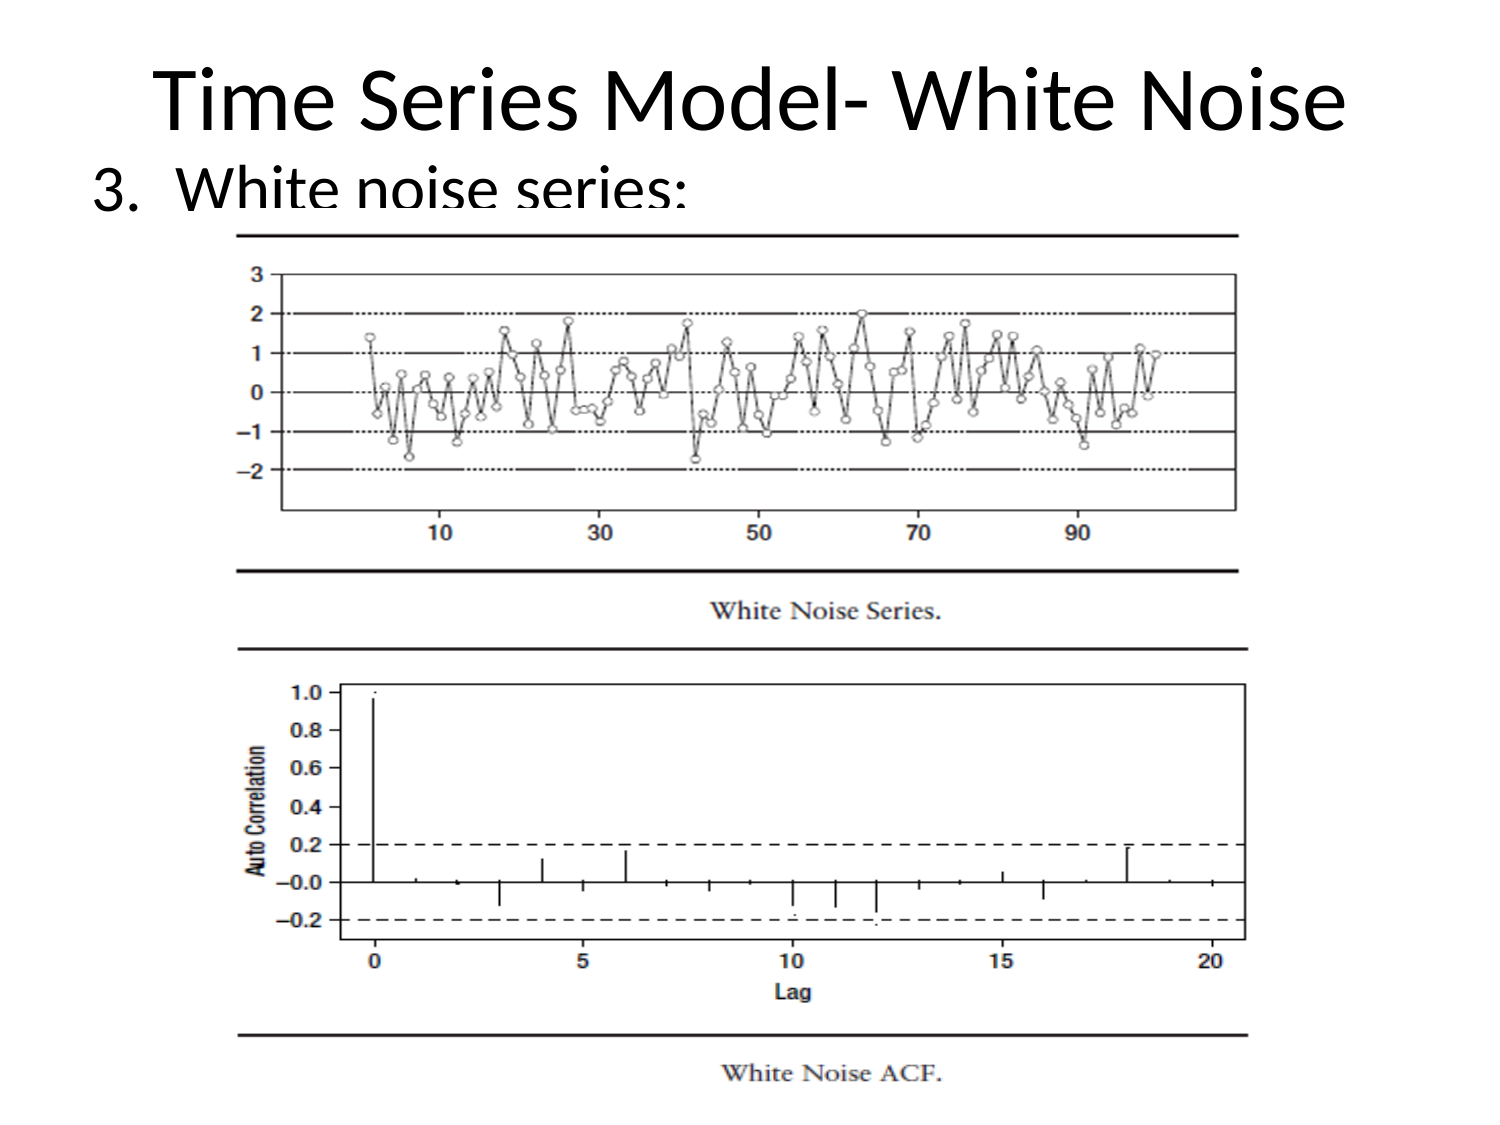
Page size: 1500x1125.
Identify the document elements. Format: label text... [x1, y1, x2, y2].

title Time Series Model- White Noise [76, 0, 1427, 188]
picture [206, 207, 1270, 1089]
text_box White noise series: [76, 137, 1370, 472]
